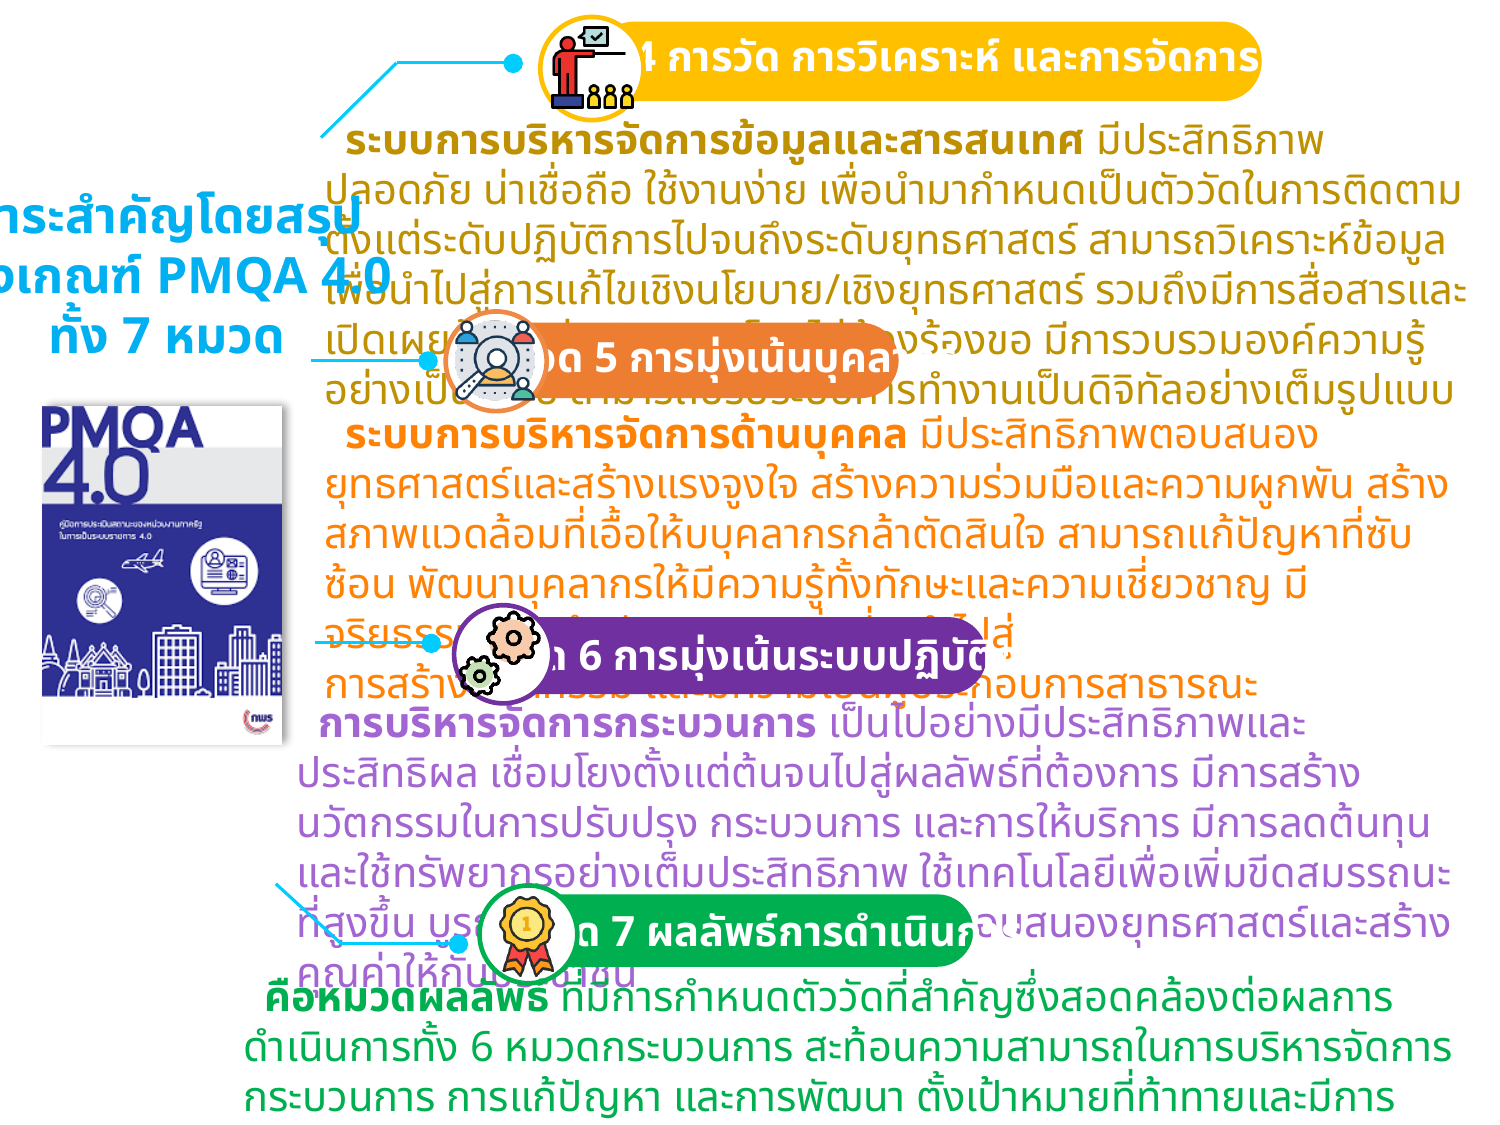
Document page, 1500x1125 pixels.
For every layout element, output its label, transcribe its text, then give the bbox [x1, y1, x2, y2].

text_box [528, 4, 1262, 132]
text_box คือหมวดผลลัพธ์ ที่มีการกำหนดตัววัดที่สำคัญซึ่งสอดคล้องต่อผลการดำเนินการทั้ง 6 หมวดกระบวนการ สะท้อนความสามารถในการบริหารจัดการกระบวนการ การแก้ปัญหา และการพัฒนา ตั้งเป้าหมายที่ท้าทายและมีการวิเคราะห์ค้นหานวัตกรรมในการแก้ไขปัญหา [228, 962, 1500, 1125]
text_box ระบบการบริหารจัดการข้อมูลและสารสนเทศ มีประสิทธิภาพ ปลอดภัย น่าเชื่อถือ ใช้งานง่าย เพื่อนำมากำหนดเป็นตัววัดในการติดตามตั้งแต่ระดับปฏิบัติการไปจนถึงระดับยุทธศาสตร์ สามารถวิเคราะห์ข้อมูลเพื่อนำไปสู่การแก้ไขเชิงนโยบาย/เชิงยุทธศาสตร์ รวมถึงมีการสื่อสารและเปิดเผยข้อมูลต่อประชาชนโดยไม่ต้องร้องขอ มีการวบรวมองค์ความรู้อย่างเป็นระบบ สามารถปรับระบบการทำงานเป็นดิจิทัลอย่างเต็มรูปแบบ [309, 105, 1493, 421]
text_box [445, 311, 899, 412]
text_box ระบบการบริหารจัดการด้านบุคคล มีประสิทธิภาพตอบสนองยุทธศาสตร์และสร้างแรงจูงใจ สร้างความร่วมมือและความผูกพัน สร้างสภาพแวดล้อมที่เอื้อให้บบุคลากรกล้าตัดสินใจ สามารถแก้ปัญหาที่ซับซ้อน พัฒนาบุคลากรให้มีความรู้ทั้งทักษะและความเชี่ยวชาญ มีจริยธรรม รวมถึงมีความคิดริเริ่มที่จะนำไปสู่ การสร้างนวัตกรรม และมีความเป็นผู้ประกอบการสาธารณะ [309, 399, 1471, 688]
text_box สาระสำคัญโดยสรุป ของเกณฑ์ PMQA 4.0 ทั้ง 7 หมวด [0, 175, 421, 371]
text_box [320, 53, 523, 138]
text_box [454, 605, 987, 704]
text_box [311, 351, 438, 371]
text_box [275, 883, 469, 954]
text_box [479, 885, 974, 984]
picture [42, 406, 282, 745]
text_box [314, 633, 441, 654]
text_box การบริหารจัดการกระบวนการ เป็นไปอย่างมีประสิทธิภาพและประสิทธิผล เชื่อมโยงตั้งแต่ต้นจนไปสู่ผลลัพธ์ที่ต้องการ มีการสร้างนวัตกรรมในการปรับปรุง กระบวนการ และการให้บริการ มีการลดต้นทุนและใช้ทรัพยากรอย่างเต็มประสิทธิภาพ ใช้เทคโนโลยีเพื่อเพิ่มขีดสมรรถนะที่สูงขึ้น บูรณาการกระบวนการต่างๆ เพื่อตอบสนองยุทธศาสตร์และสร้างคุณค่าให้กับประชาชน [281, 688, 1471, 962]
